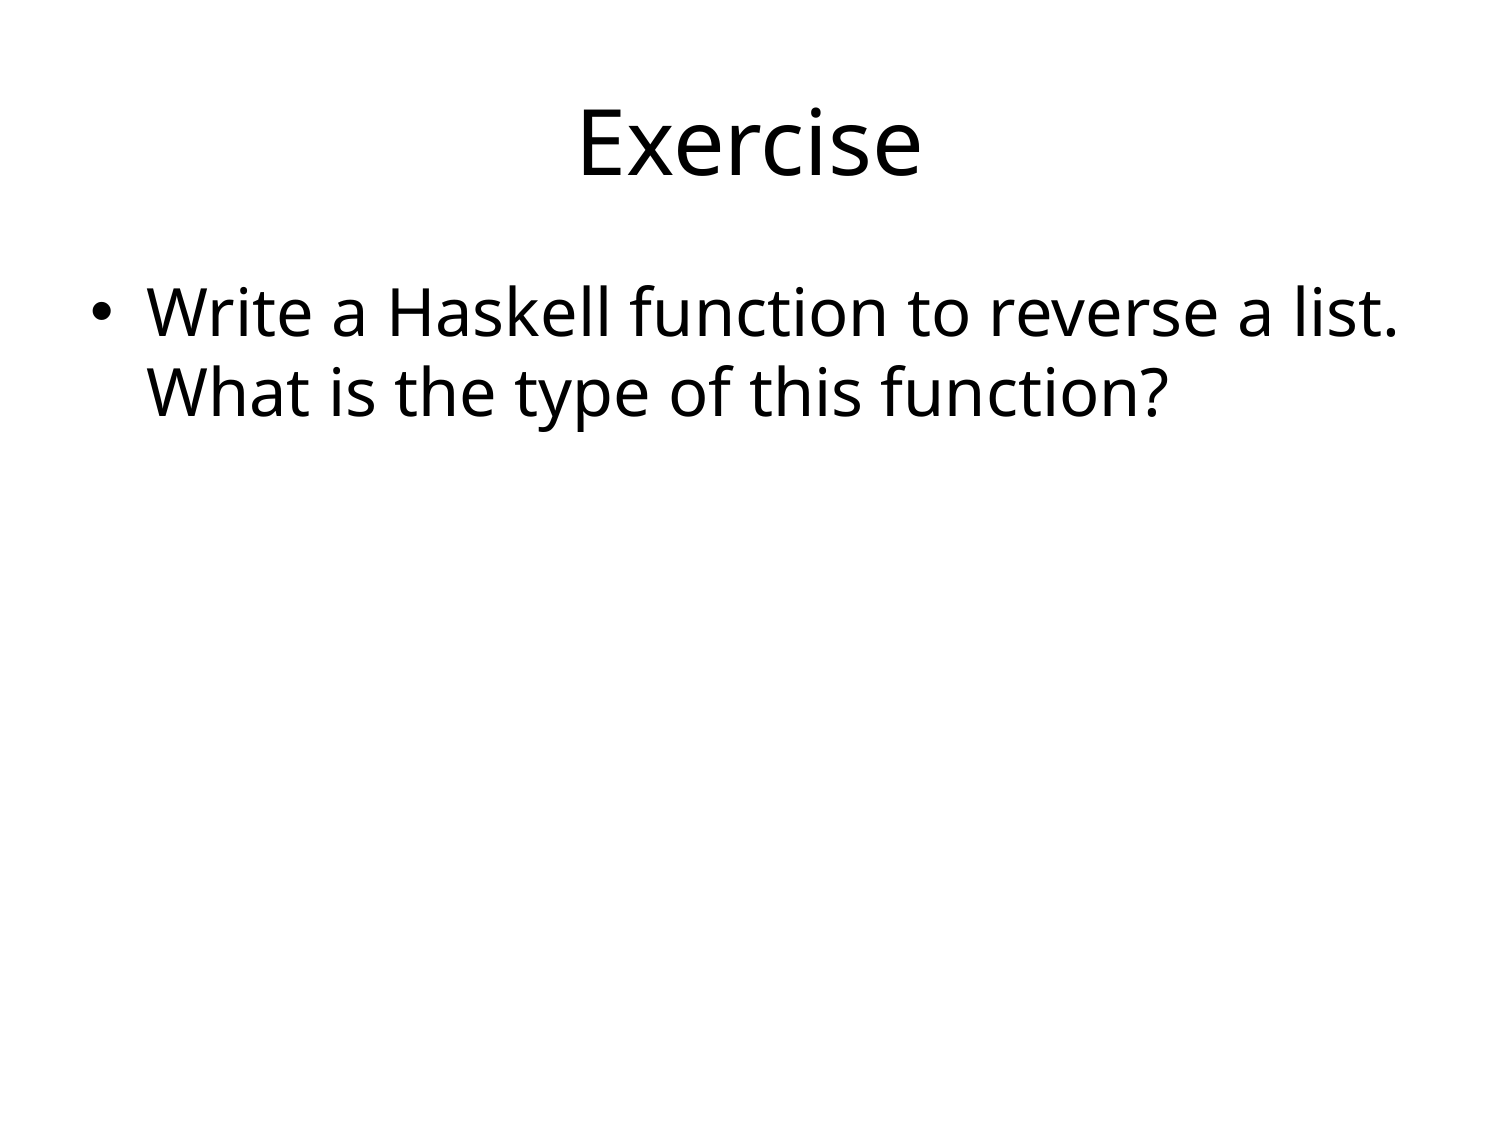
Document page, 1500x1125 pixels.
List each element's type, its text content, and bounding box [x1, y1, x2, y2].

title Exercise [75, 45, 1425, 233]
list Write a Haskell function to reverse a list. What is the type of this function? [75, 262, 1425, 1005]
